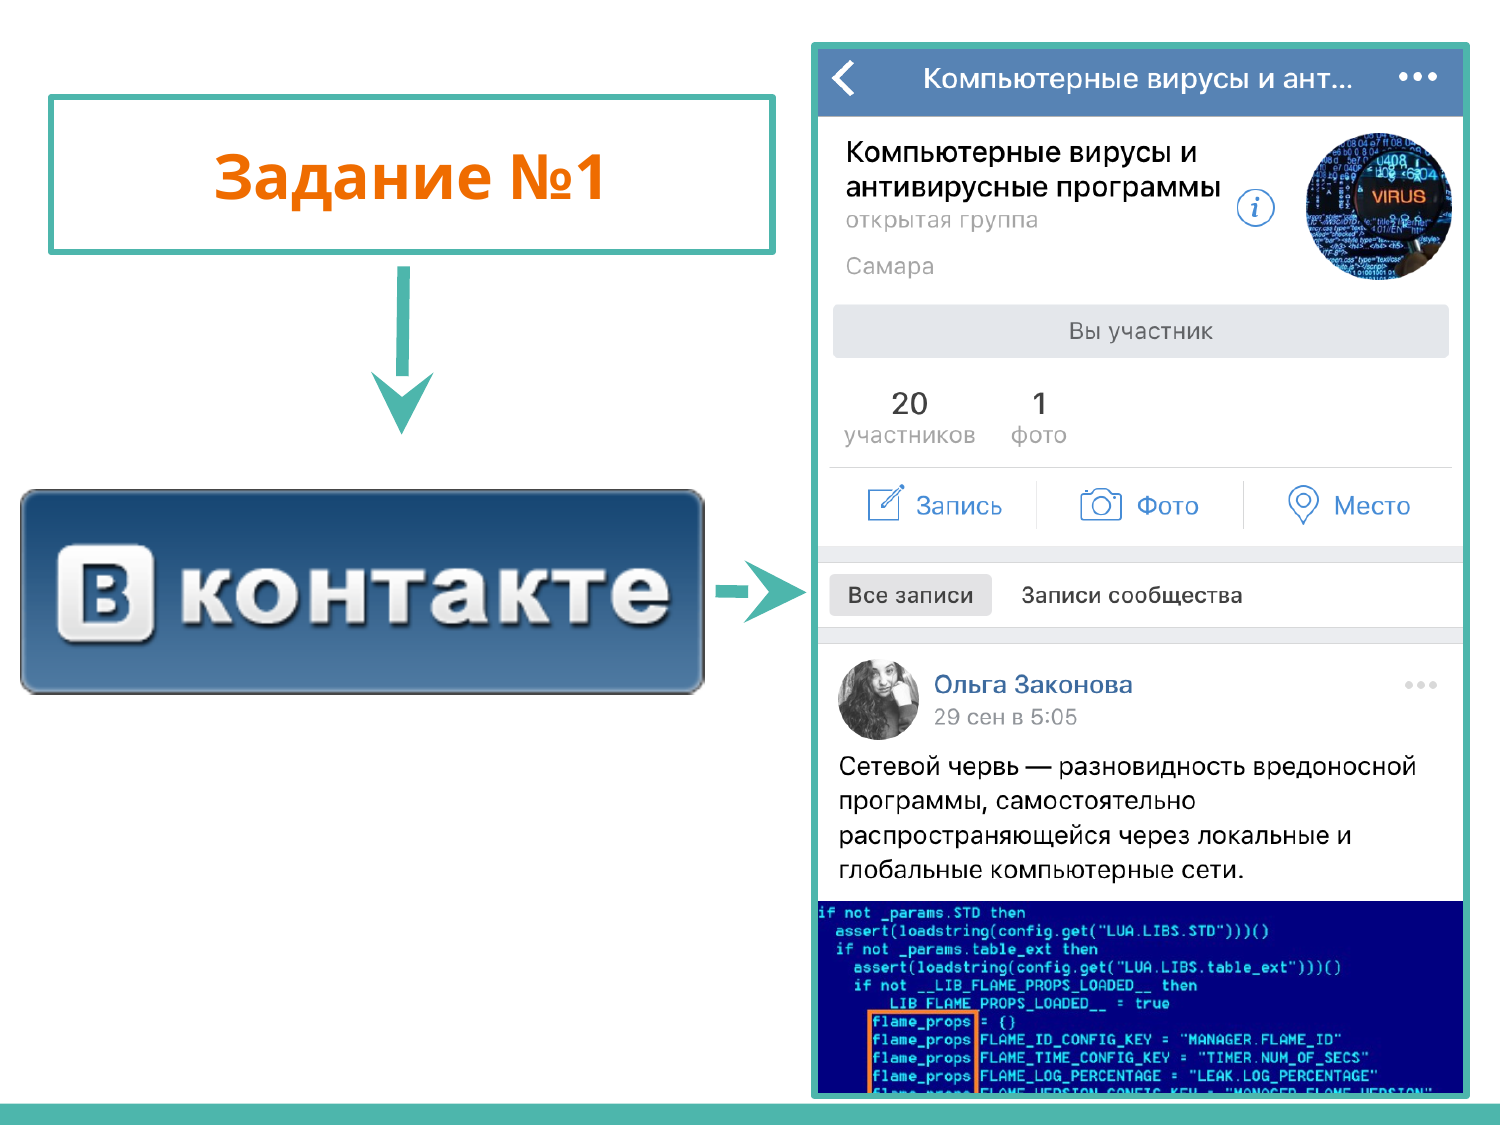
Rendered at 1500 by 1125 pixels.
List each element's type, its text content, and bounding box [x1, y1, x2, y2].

picture [20, 488, 705, 695]
title Задание №1 [51, 97, 773, 252]
picture [817, 48, 1464, 1094]
